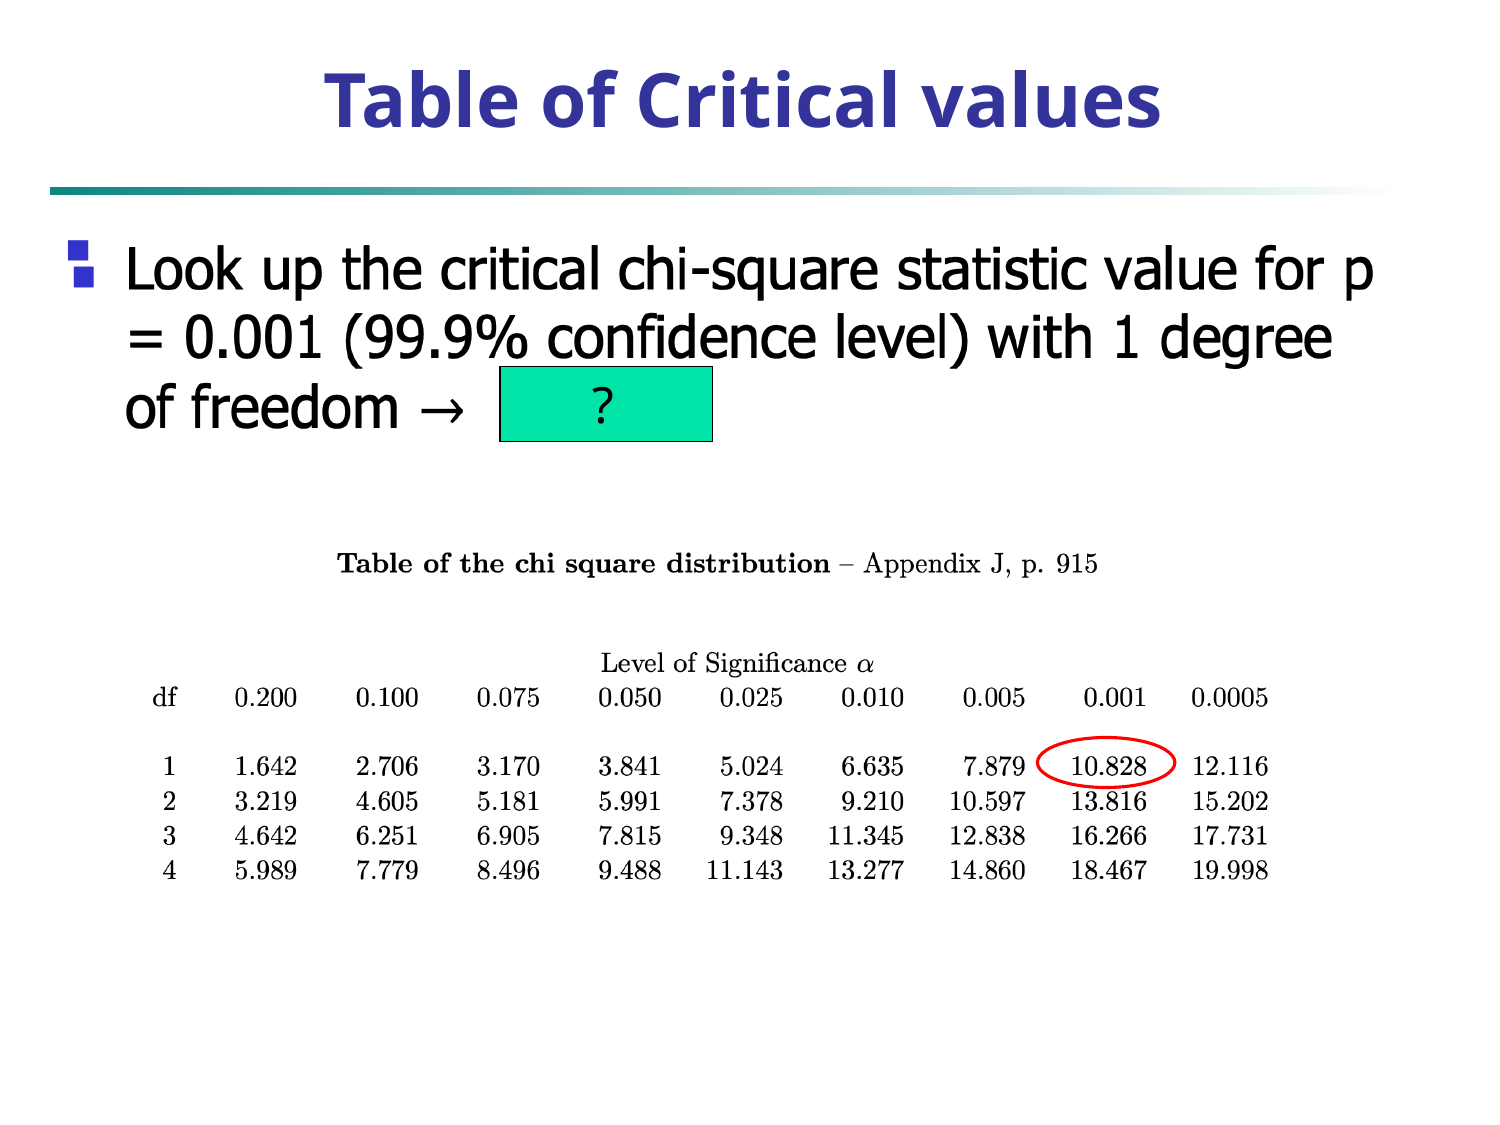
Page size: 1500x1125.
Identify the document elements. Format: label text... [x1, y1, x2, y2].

text_box ? [499, 366, 713, 442]
list [50, 212, 1425, 1063]
title Table of Critical values [24, 50, 1463, 150]
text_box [112, 537, 1313, 894]
